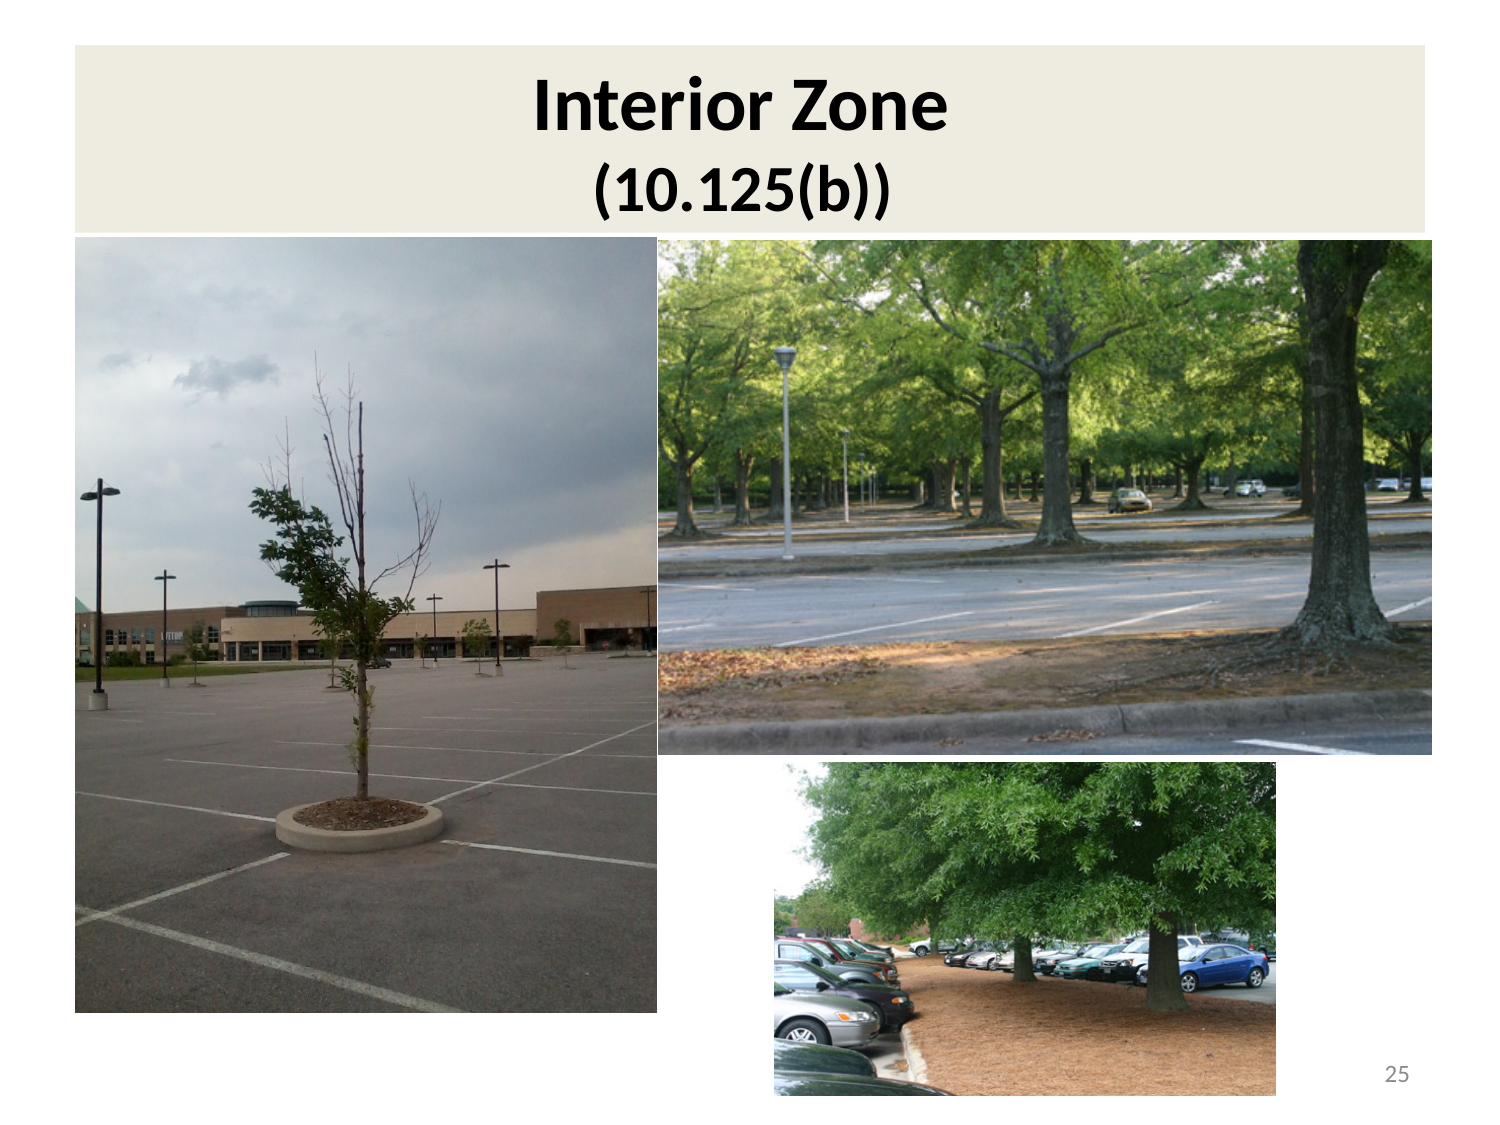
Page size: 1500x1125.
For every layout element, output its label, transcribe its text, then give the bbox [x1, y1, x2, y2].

slide_number 25 [1276, 1042, 1425, 1103]
picture [74, 237, 1432, 1013]
picture [774, 762, 1276, 1096]
title Interior Zone (10.125(b)) [75, 45, 1425, 233]
